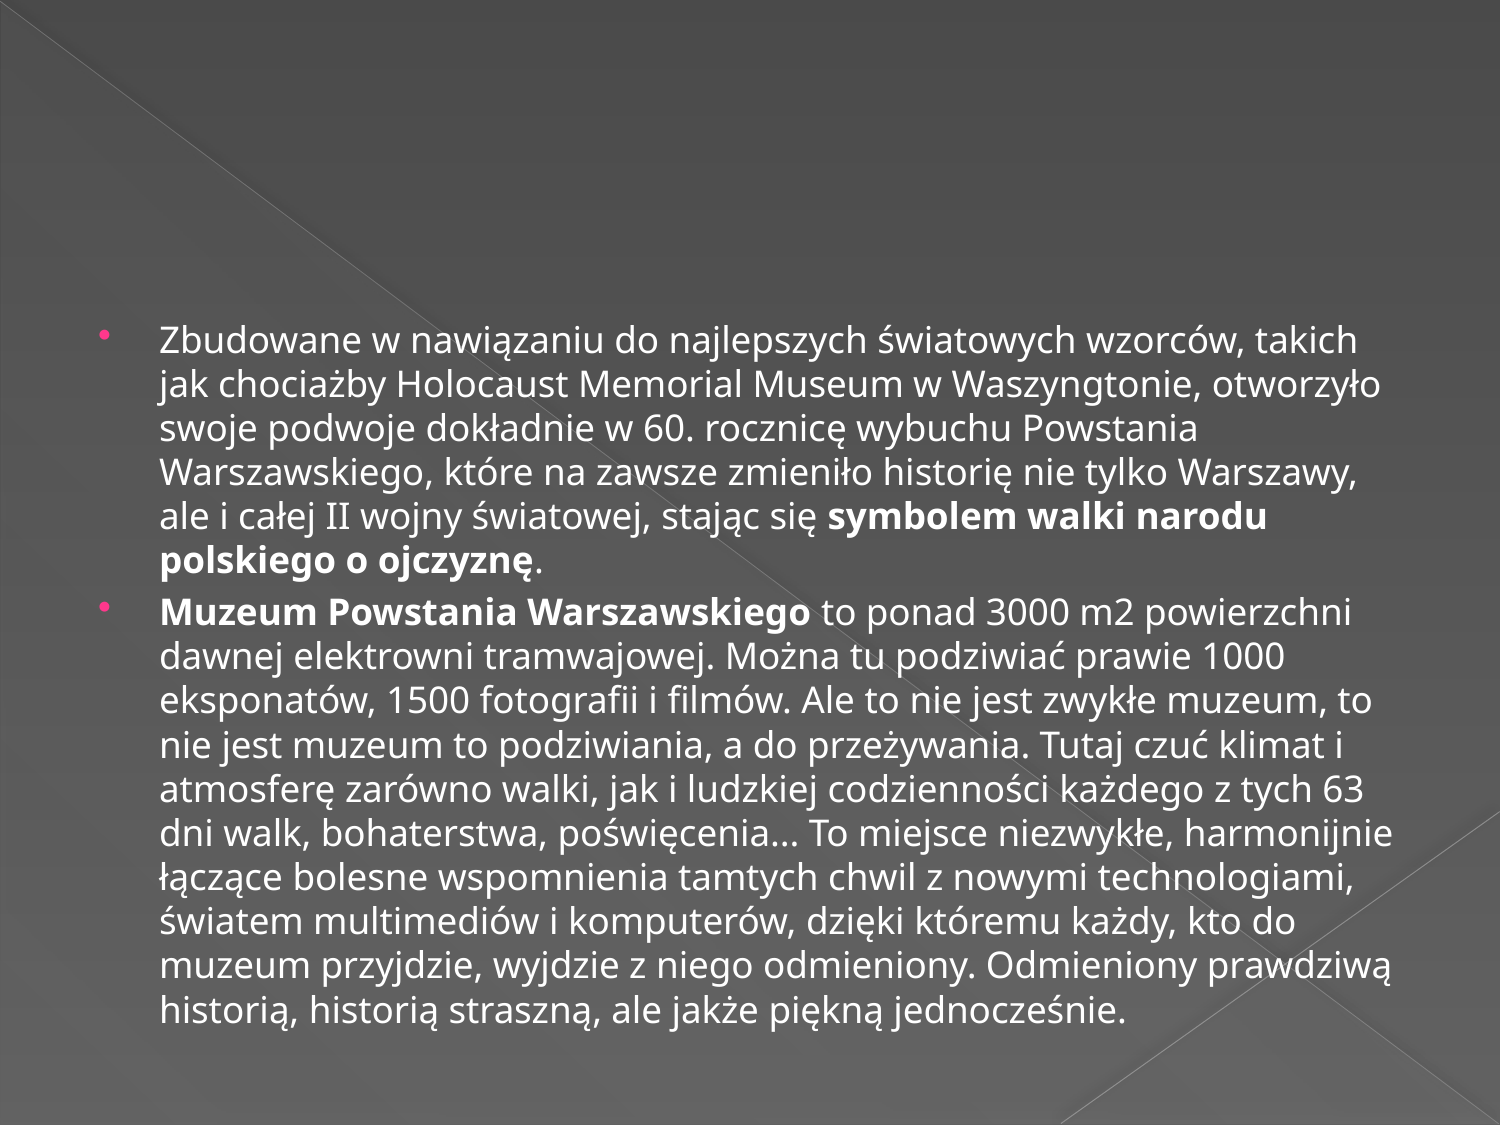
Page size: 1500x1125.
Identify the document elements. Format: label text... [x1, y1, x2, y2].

list Zbudowane w nawiązaniu do najlepszych światowych wzorców, takich jak chociażby Holocaust Memorial Museum w Waszyngtonie, otworzyło swoje podwoje dokładnie w 60. rocznicę wybuchu Powstania Warszawskiego, które na zawsze zmieniło historię nie tylko Warszawy, ale i całej II wojny światowej, stając się symbolem walki narodu polskiego o ojczyznę. Muzeum Powstania Warszawskiego to ponad 3000 m2 powierzchni dawnej elektrowni tramwajowej. Można tu podziwiać prawie 1000 eksponatów, 1500 fotografii i filmów. Ale to nie jest zwykłe muzeum, to nie jest muzeum to podziwiania, a do przeżywania. Tutaj czuć klimat i atmosferę zarówno walki, jak i ludzkiej codzienności każdego z tych 63 dni walk, bohaterstwa, poświęcenia... To miejsce niezwykłe, harmonijnie łączące bolesne wspomnienia tamtych chwil z nowymi technologiami, światem multimediów i komputerów, dzięki któremu każdy, kto do muzeum przyjdzie, wyjdzie z niego odmieniony. Odmieniony prawdziwą historią, historią straszną, ale jakże piękną jednocześnie. [75, 308, 1425, 1059]
